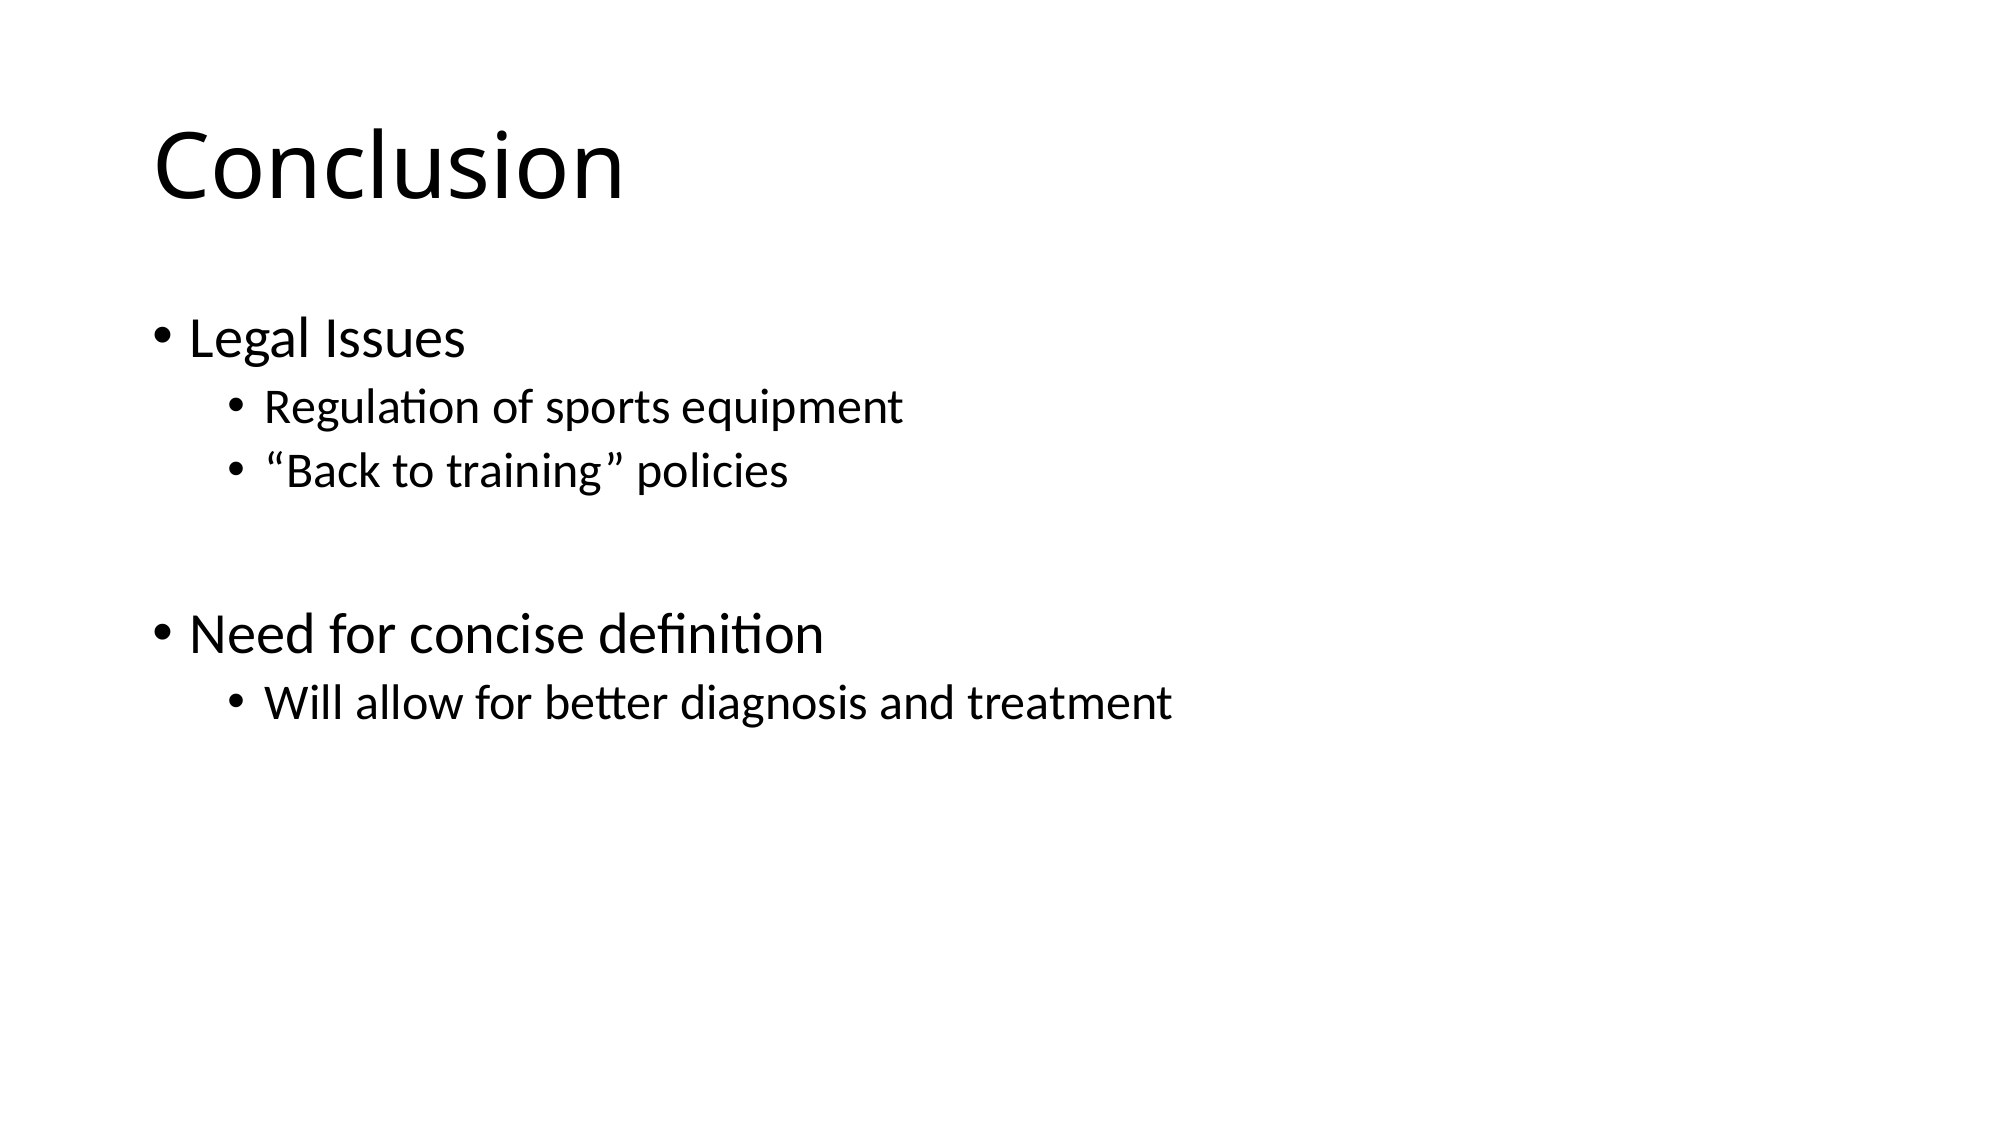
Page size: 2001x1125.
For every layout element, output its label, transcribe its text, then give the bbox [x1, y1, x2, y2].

list Legal Issues Regulation of sports equipment “Back to training” policies Need for concise definition Will allow for better diagnosis and treatment [137, 299, 1863, 1014]
title Conclusion [137, 59, 1863, 278]
